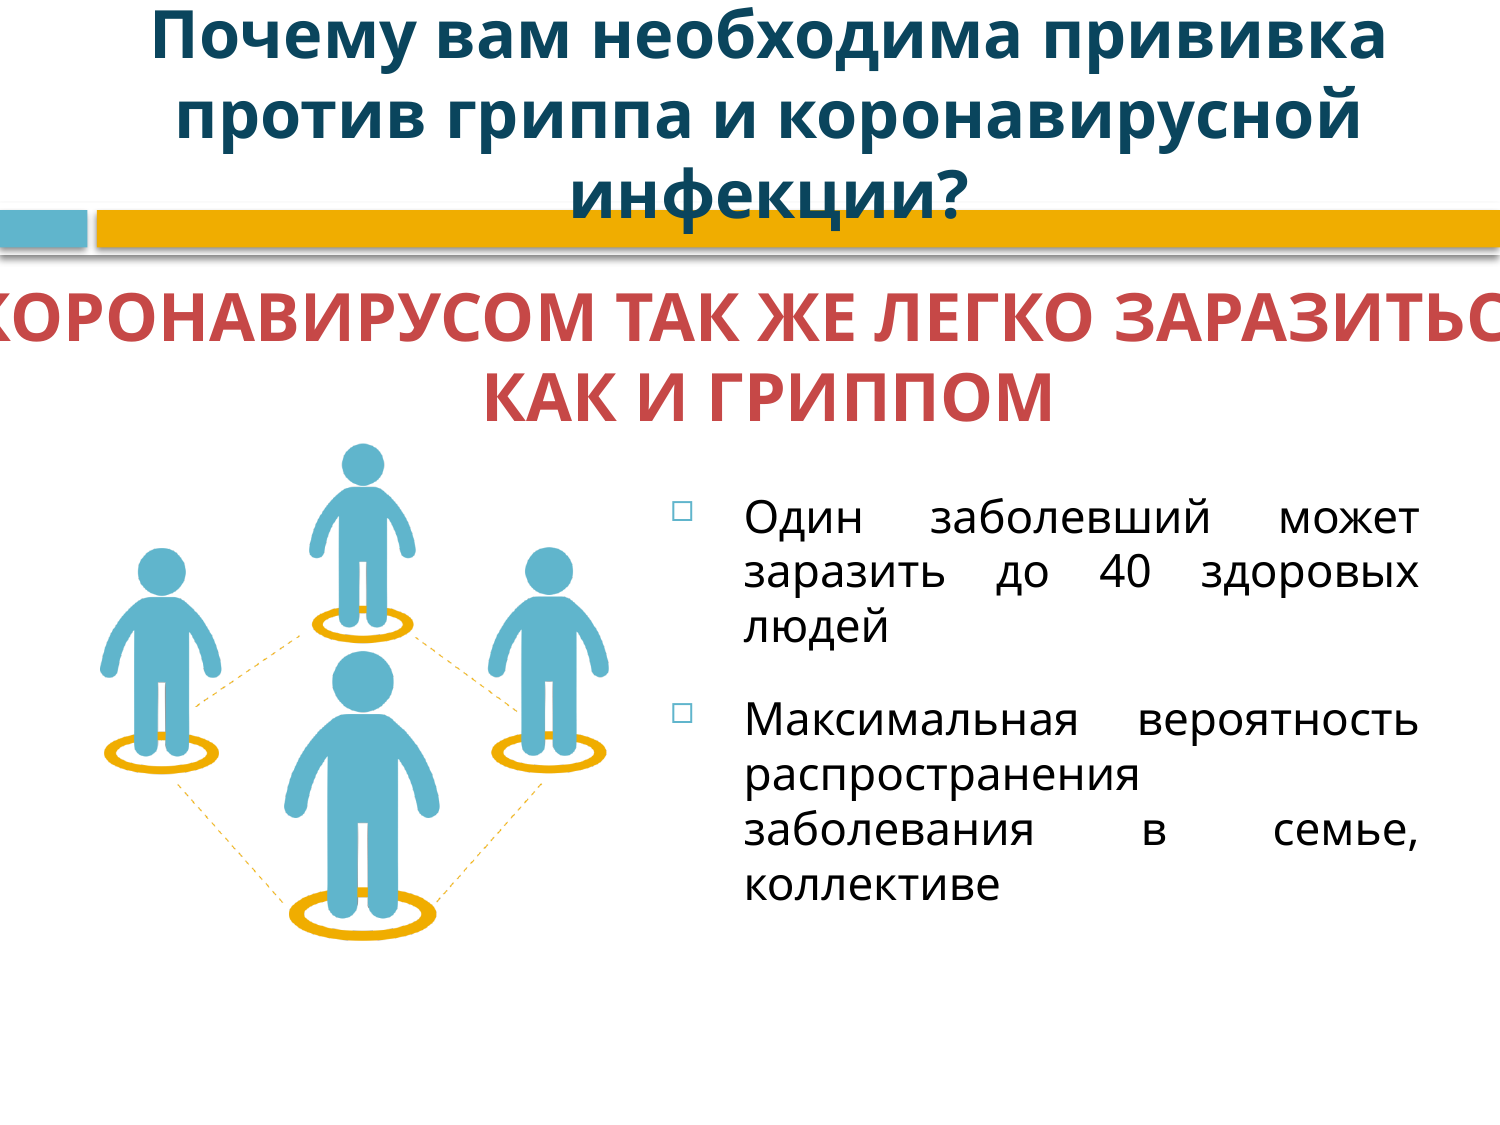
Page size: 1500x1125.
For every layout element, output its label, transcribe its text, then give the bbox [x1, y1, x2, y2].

text_box КОРОНАВИРУСОМ ТАК ЖЕ ЛЕГКО ЗАРАЗИТЬСЯ КАК И ГРИППОМ [0, 267, 1500, 443]
picture [100, 443, 609, 941]
title Почему вам необходима прививка против гриппа и коронавирусной инфекции? [100, 30, 1438, 194]
list Один заболевший может заразить до 40 здоровых людей Максимальная вероятность распространения заболевания в семье, коллективе [655, 479, 1436, 941]
